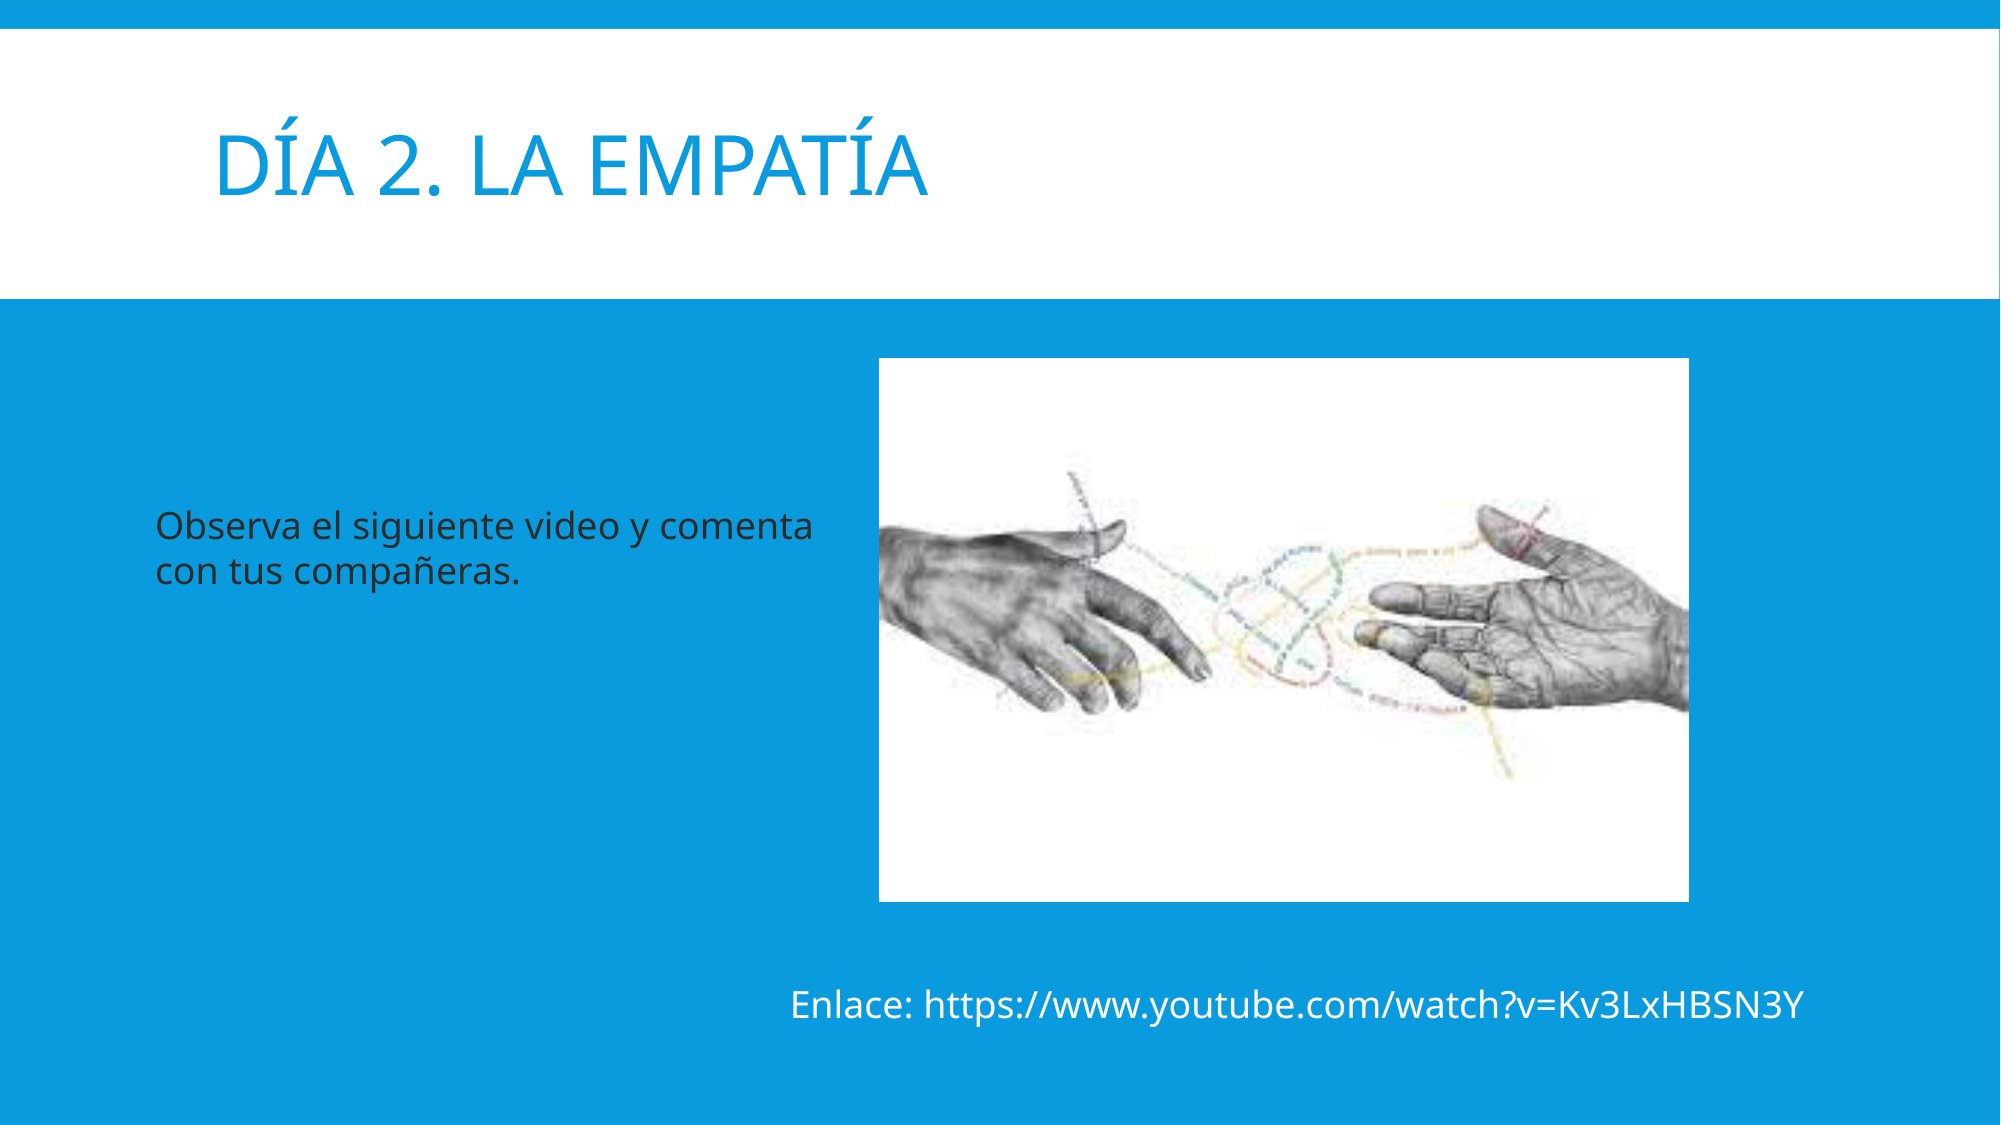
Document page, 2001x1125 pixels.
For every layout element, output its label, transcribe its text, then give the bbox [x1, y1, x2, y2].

title Día 2. La empatía [197, 46, 1803, 295]
text_box Observa el siguiente video y comenta con tus compañeras. [140, 494, 865, 600]
picture [880, 359, 1688, 901]
text_box Enlace: https://www.youtube.com/watch?v=Kv3LxHBSN3Y [774, 973, 1820, 1033]
